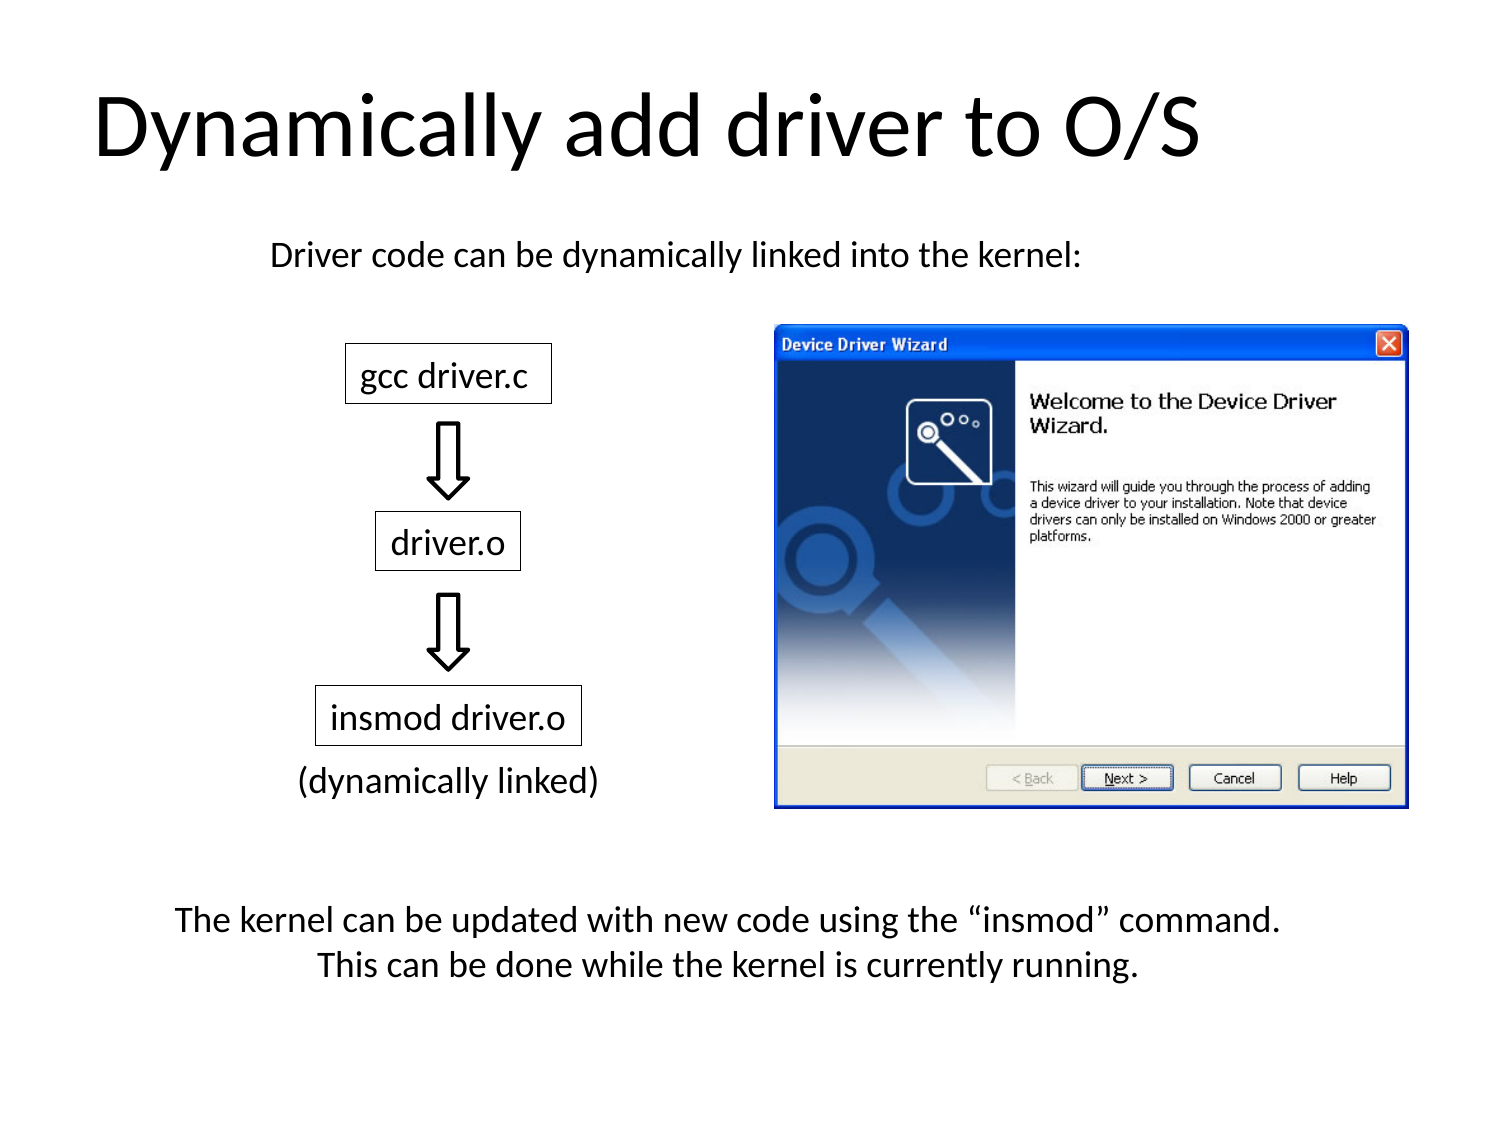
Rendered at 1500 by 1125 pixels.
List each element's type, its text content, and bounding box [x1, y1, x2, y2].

picture [774, 324, 1409, 810]
text_box driver.o [375, 511, 521, 571]
text_box gcc driver.c [345, 343, 552, 404]
text_box insmod driver.o [315, 685, 582, 746]
text_box The kernel can be updated with new code using the “insmod” command. This can be done while the kernel is currently running. [159, 887, 1298, 993]
text_box Driver code can be dynamically linked into the kernel: [255, 222, 1099, 282]
text_box (dynamically linked) [282, 748, 615, 809]
text_box [426, 592, 471, 672]
text_box [426, 421, 471, 501]
text_box Dynamically add driver to O/S [79, 57, 1219, 183]
